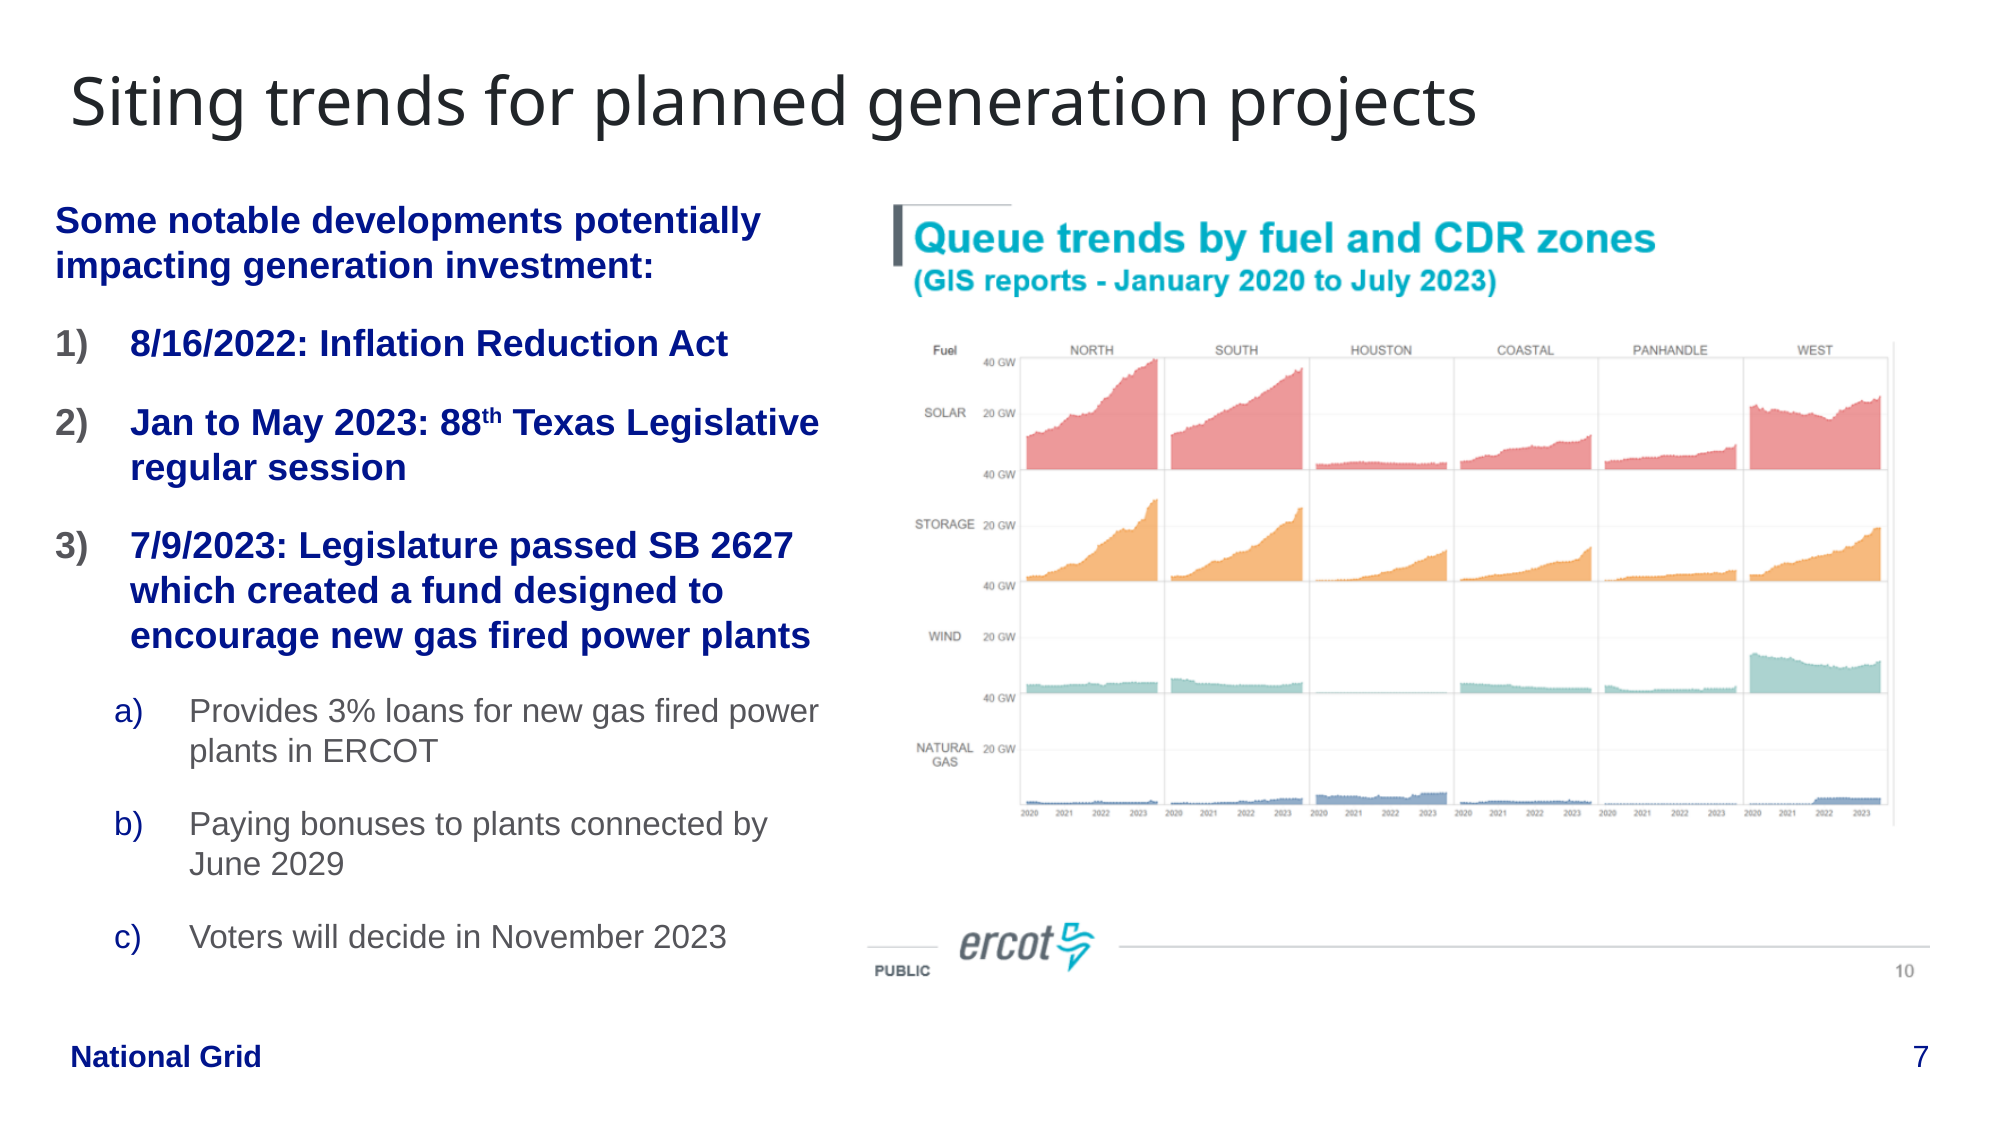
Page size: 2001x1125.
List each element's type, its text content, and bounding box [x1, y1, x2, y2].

picture [864, 184, 1930, 984]
list Some notable developments potentially impacting generation investment: 8/16/2022: Inflation Reduction Act Jan to May 2023: 88th Texas Legislative regular session 7/9/2023: Legislature passed SB 2627 which created a fund designed to encourage new gas fired power plants Provides 3% loans for new gas fired power plants in ERCOT Paying bonuses to plants connected by June 2029 Voters will decide in November 2023 [55, 196, 849, 1065]
title Siting trends for planned generation projects [70, 58, 1930, 153]
